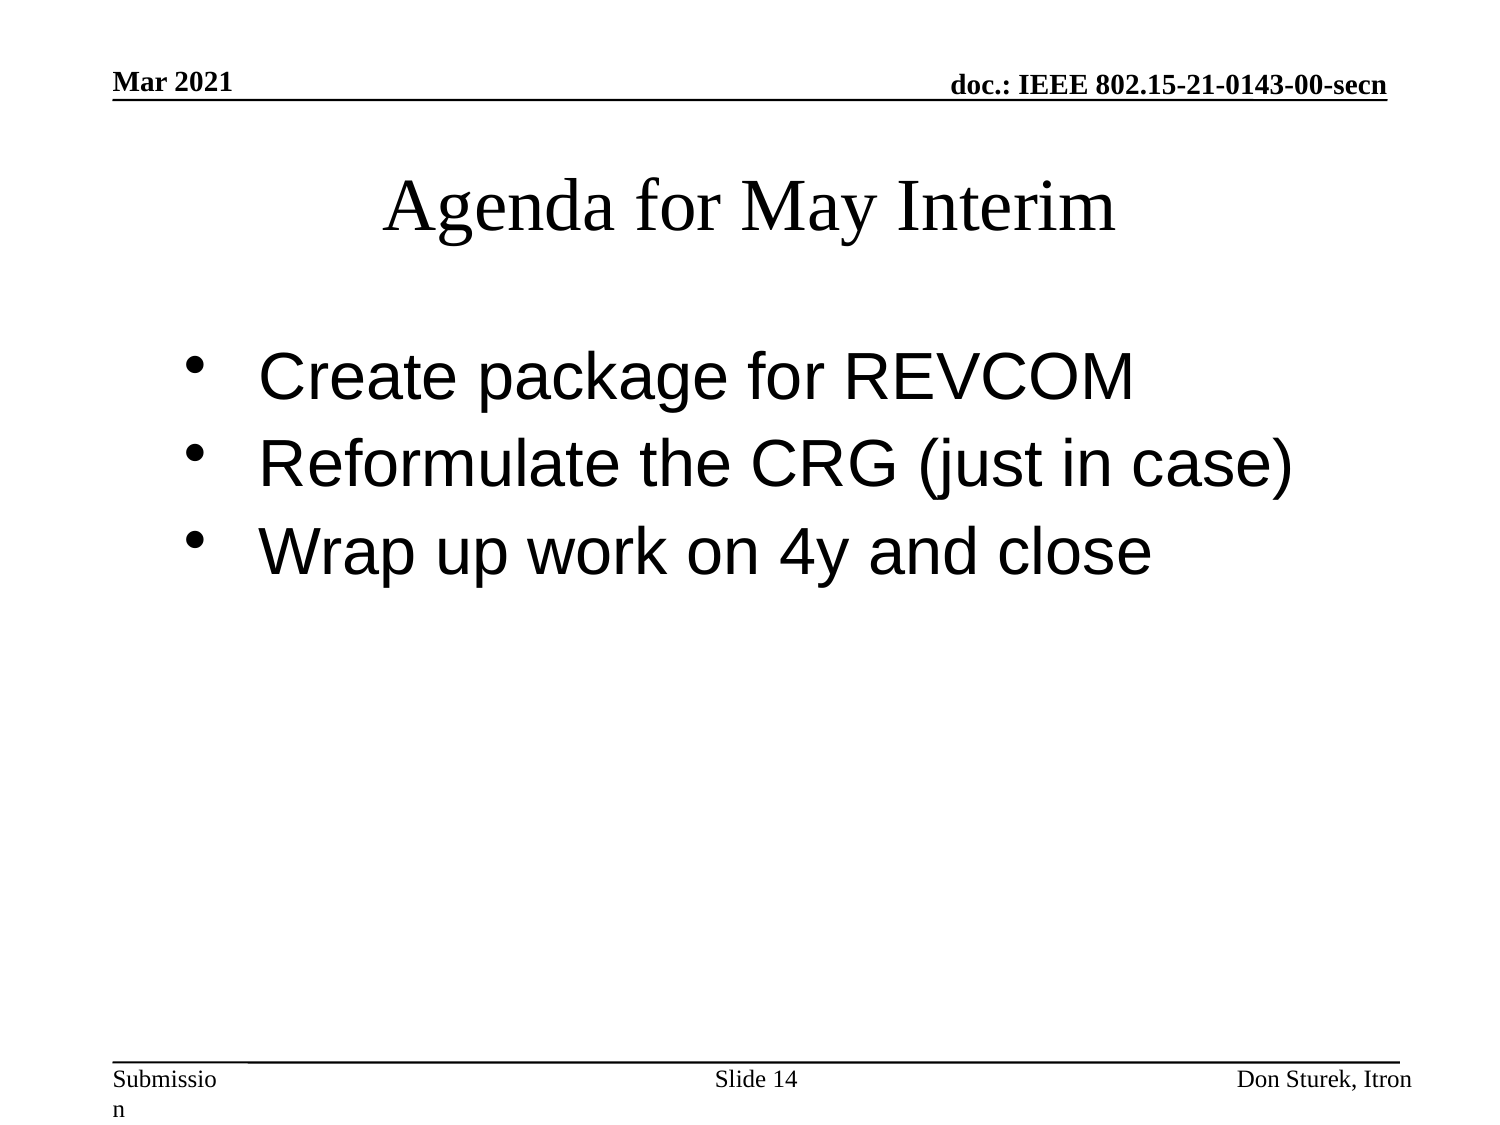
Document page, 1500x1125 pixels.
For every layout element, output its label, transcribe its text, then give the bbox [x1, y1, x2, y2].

list Create package for REVCOM Reformulate the CRG (just in case) Wrap up work on 4y and close [112, 324, 1388, 1000]
slide_number Slide 14 [712, 1062, 800, 1093]
title Agenda for May Interim [112, 112, 1388, 288]
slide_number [112, 62, 375, 98]
footer Don Sturek, Itron [900, 1062, 1413, 1093]
